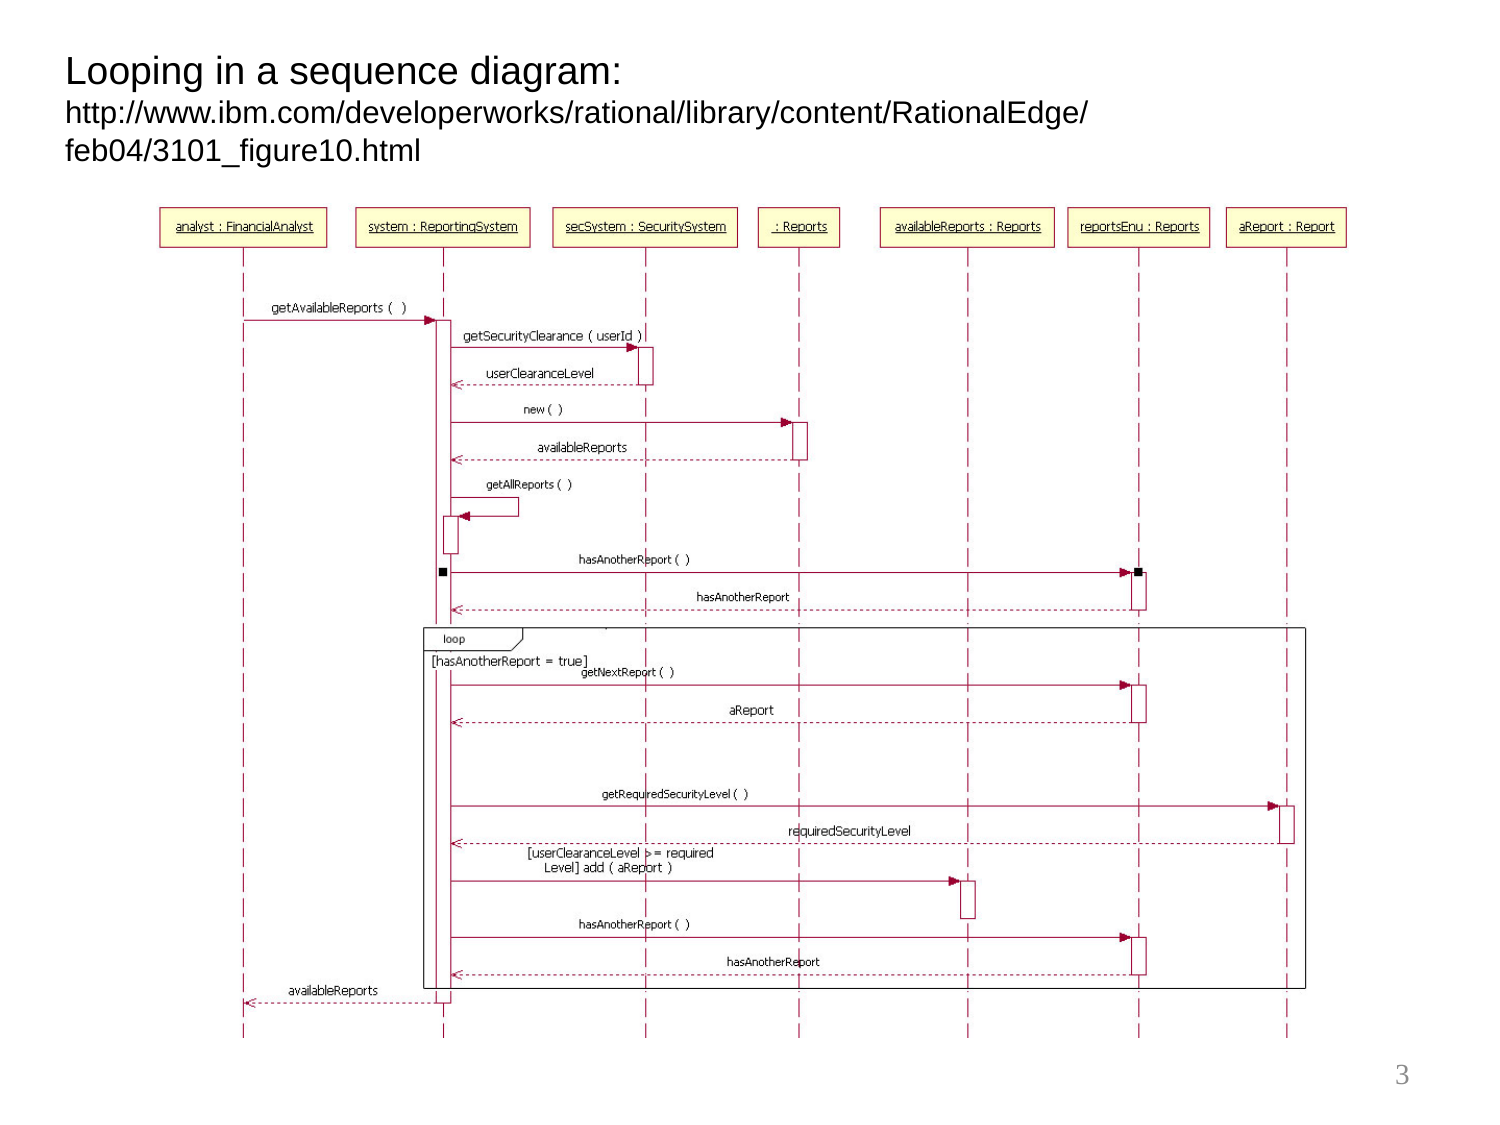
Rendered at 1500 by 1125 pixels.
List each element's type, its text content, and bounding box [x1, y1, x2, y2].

title Looping in a sequence diagram: http://www.ibm.com/developerworks/rational/library/content/RationalEdge/feb04/3101_figure10.html [50, 37, 1450, 175]
slide_number 3 [1074, 1042, 1425, 1103]
picture [148, 202, 1352, 1038]
